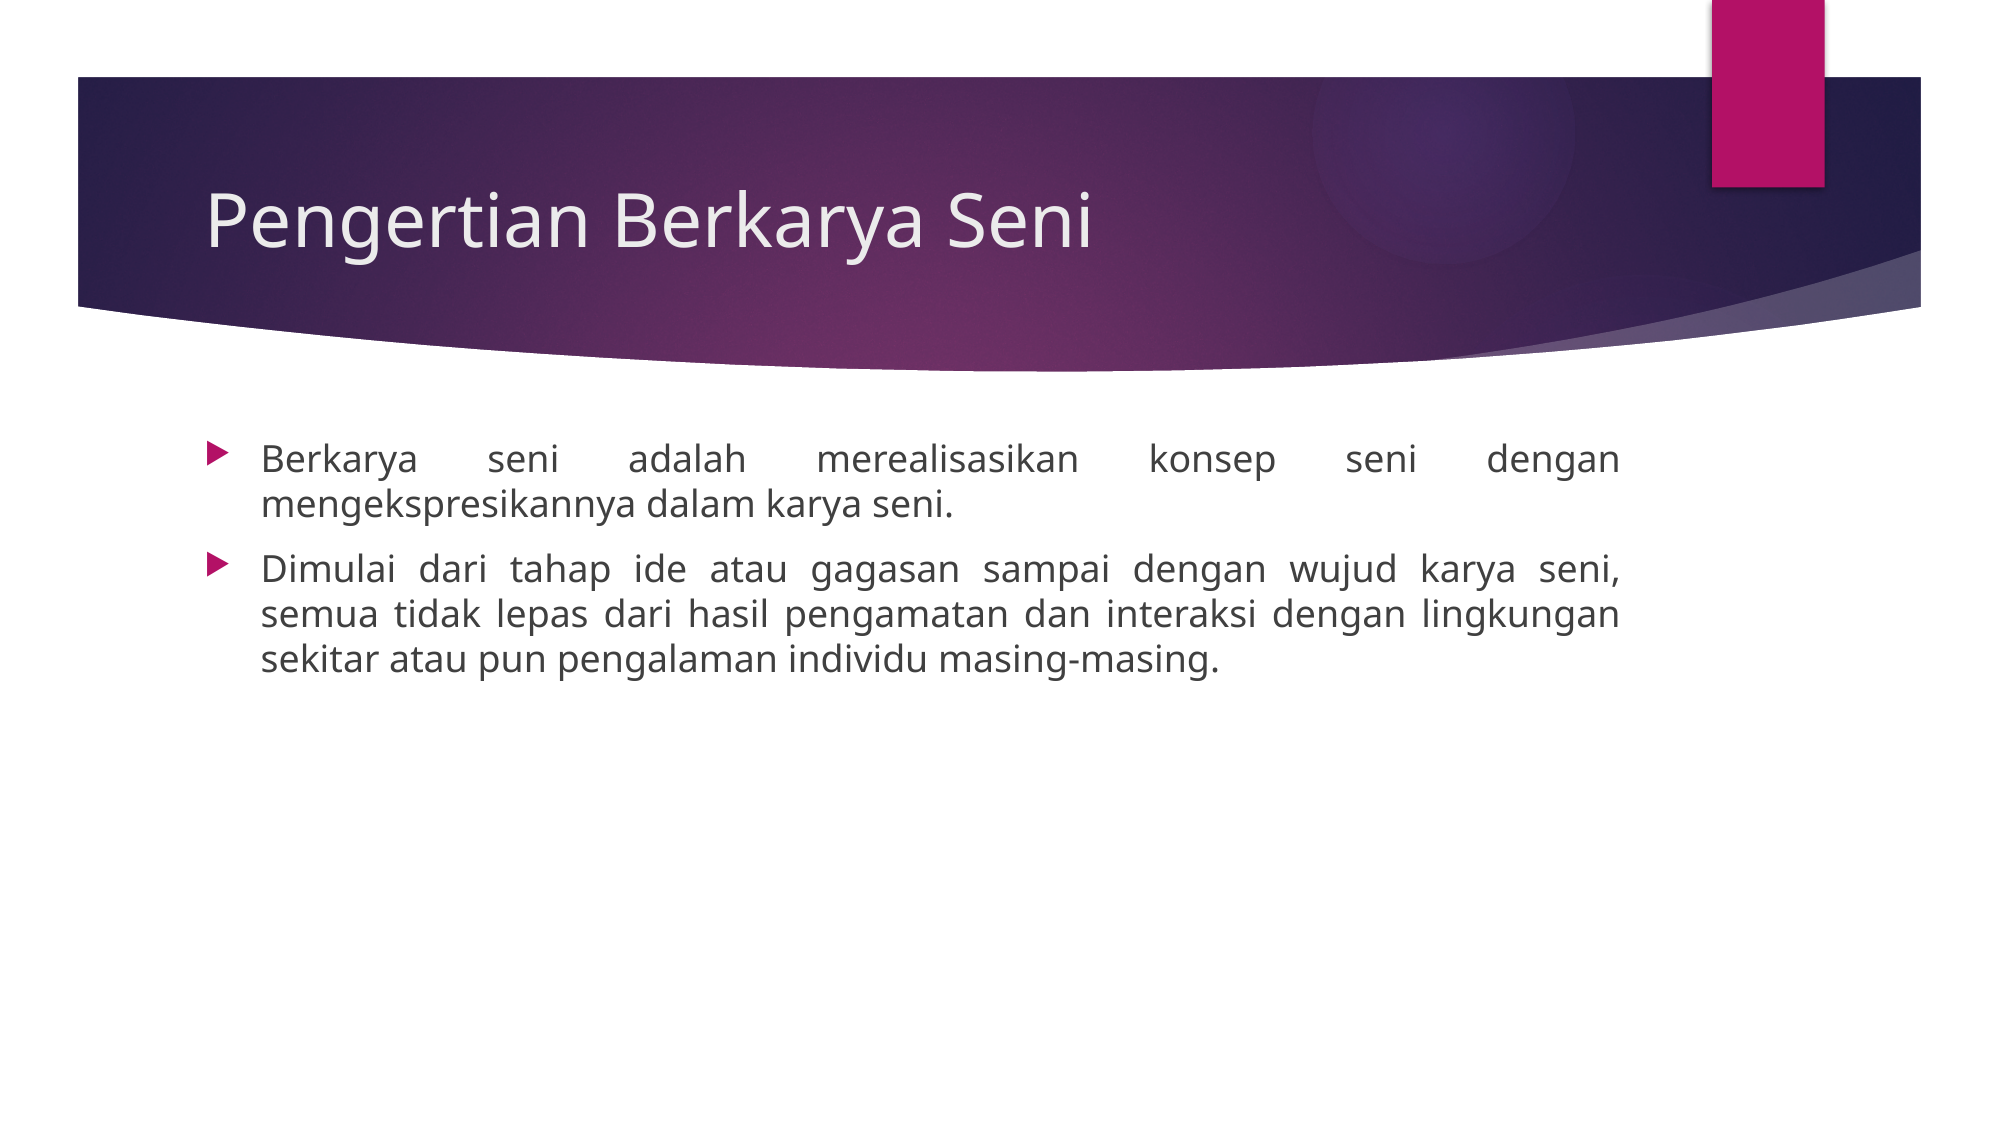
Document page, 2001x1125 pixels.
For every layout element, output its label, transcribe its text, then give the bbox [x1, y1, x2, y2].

list Berkarya seni adalah merealisasikan konsep seni dengan mengekspresikannya dalam karya seni. Dimulai dari tahap ide atau gagasan sampai dengan wujud karya seni, semua tidak lepas dari hasil pengamatan dan interaksi dengan lingkungan sekitar atau pun pengalaman individu masing-masing. [189, 427, 1638, 988]
title Pengertian Berkarya Seni [189, 159, 1627, 276]
